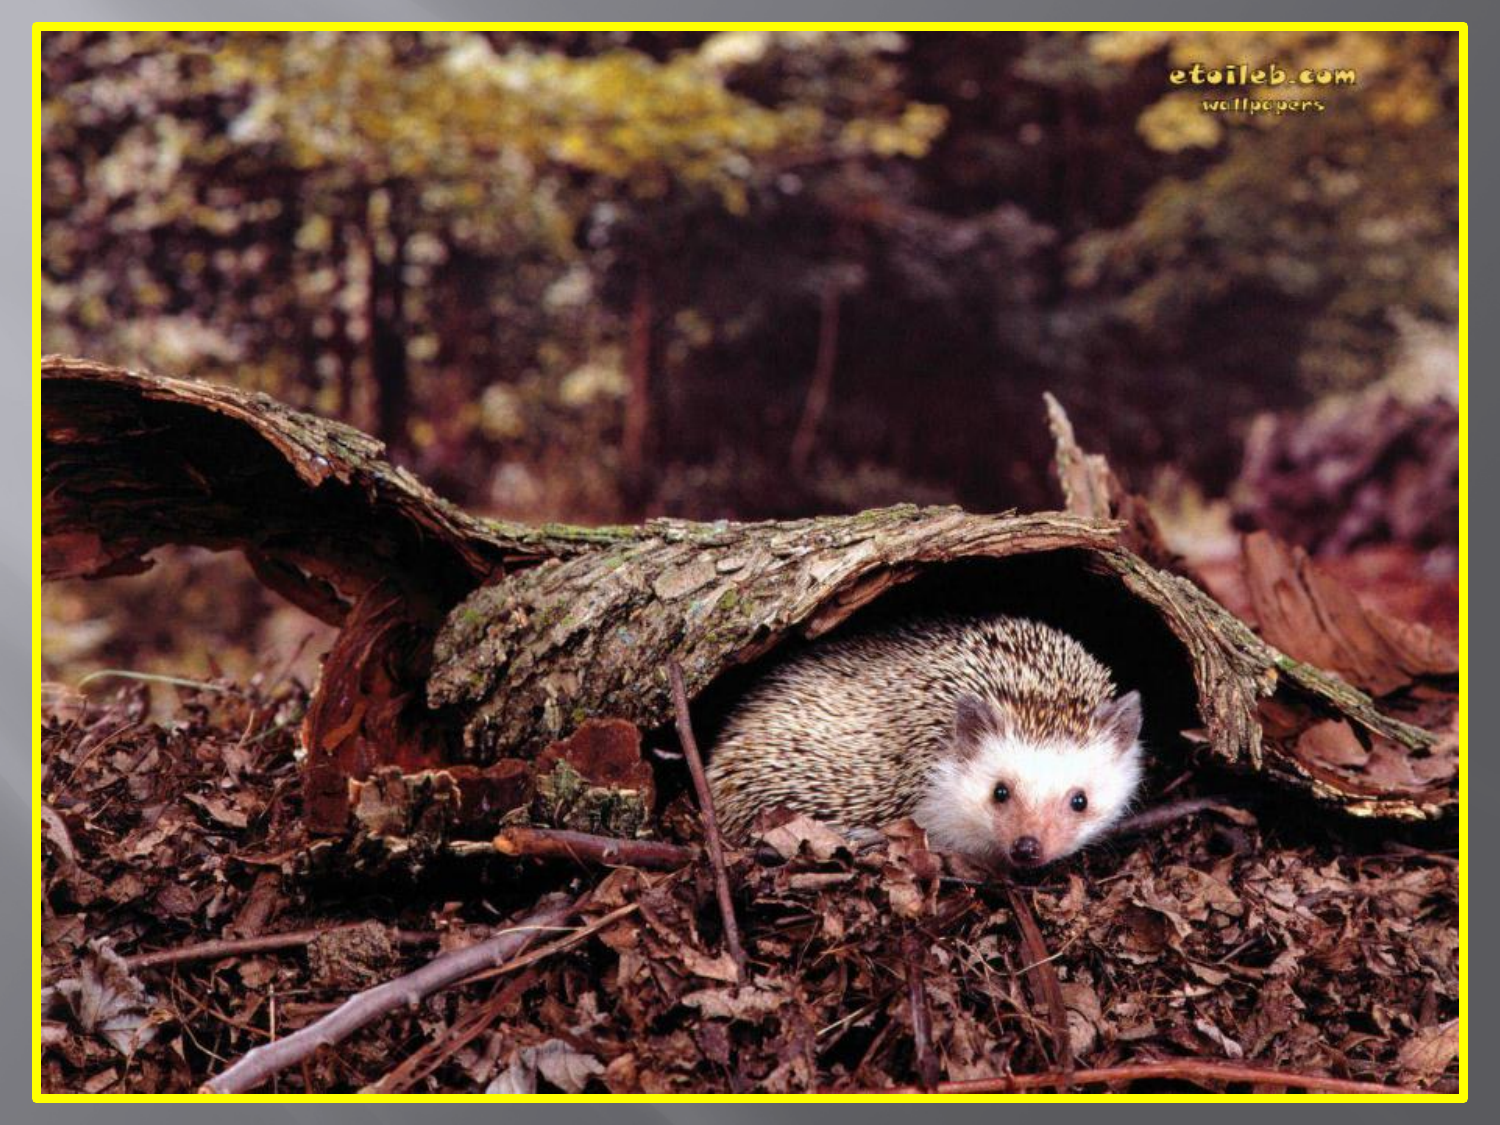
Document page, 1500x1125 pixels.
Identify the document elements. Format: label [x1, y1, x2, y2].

picture [41, 30, 1459, 1095]
